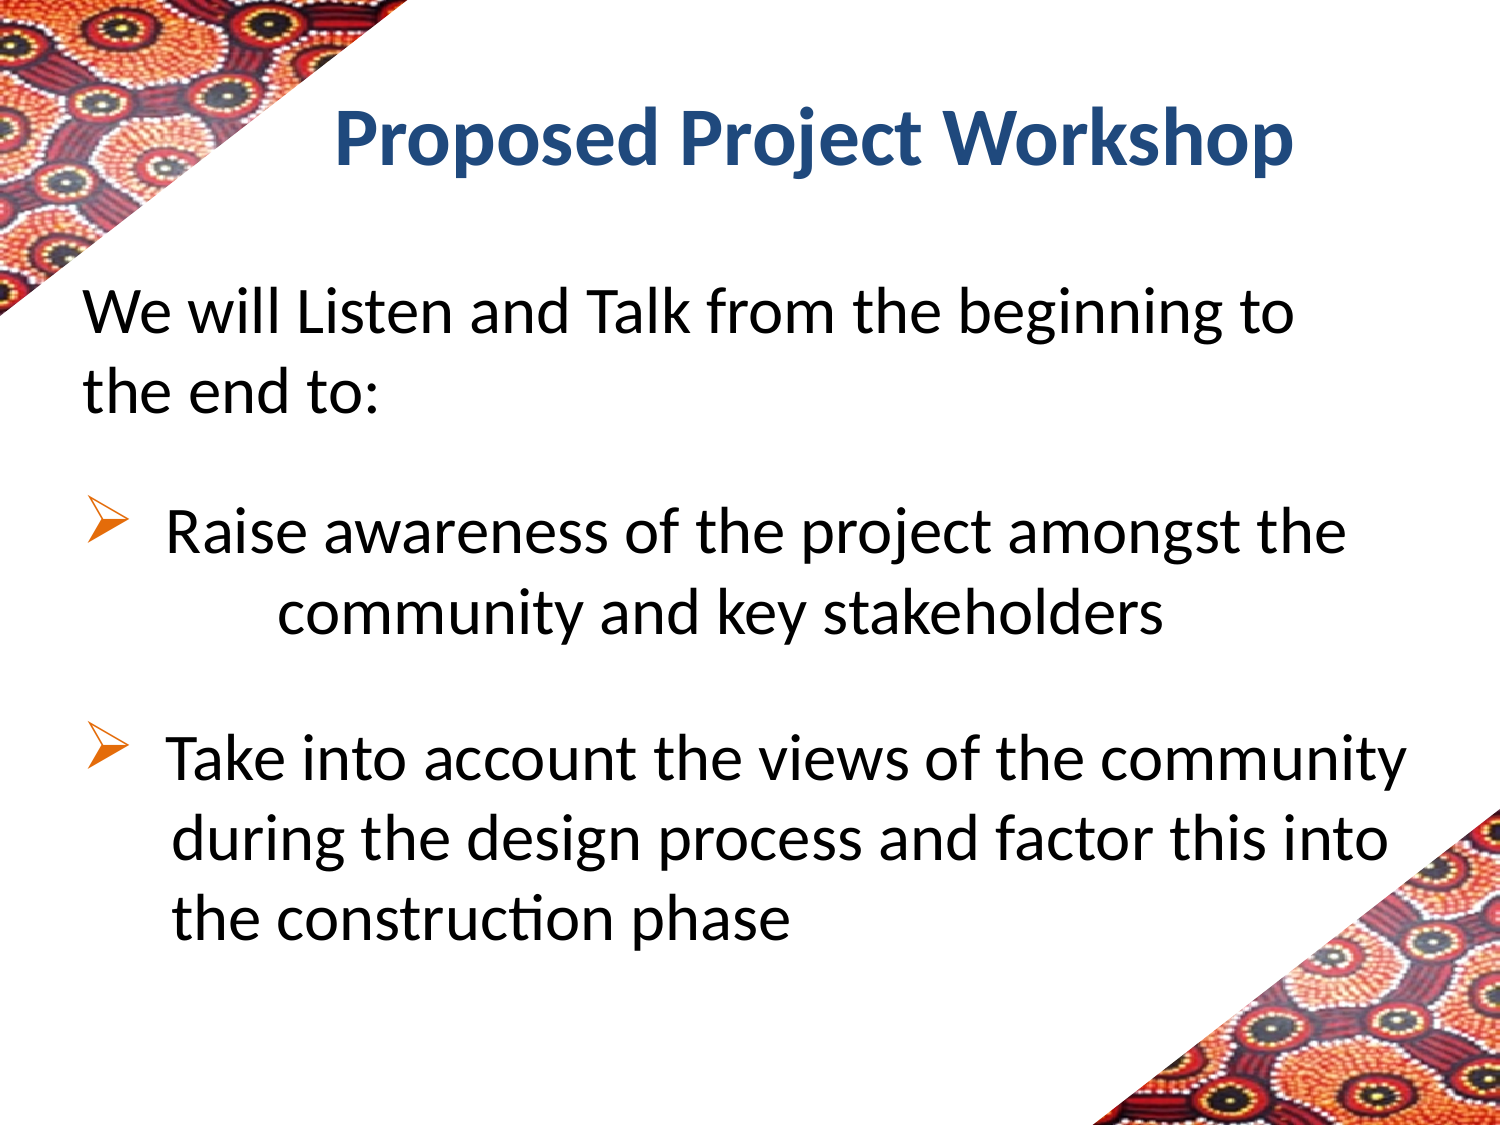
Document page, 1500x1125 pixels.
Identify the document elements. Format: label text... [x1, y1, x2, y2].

text_box We will Listen and Talk from the beginning to the end to: Raise awareness of the project amongst the community and key stakeholders Take into account the views of the community during the design process and factor this into the construction phase [53, 255, 1459, 1047]
text_box Proposed Project Workshop [366, 56, 1436, 209]
picture [0, 0, 408, 362]
picture [1092, 762, 1500, 1125]
